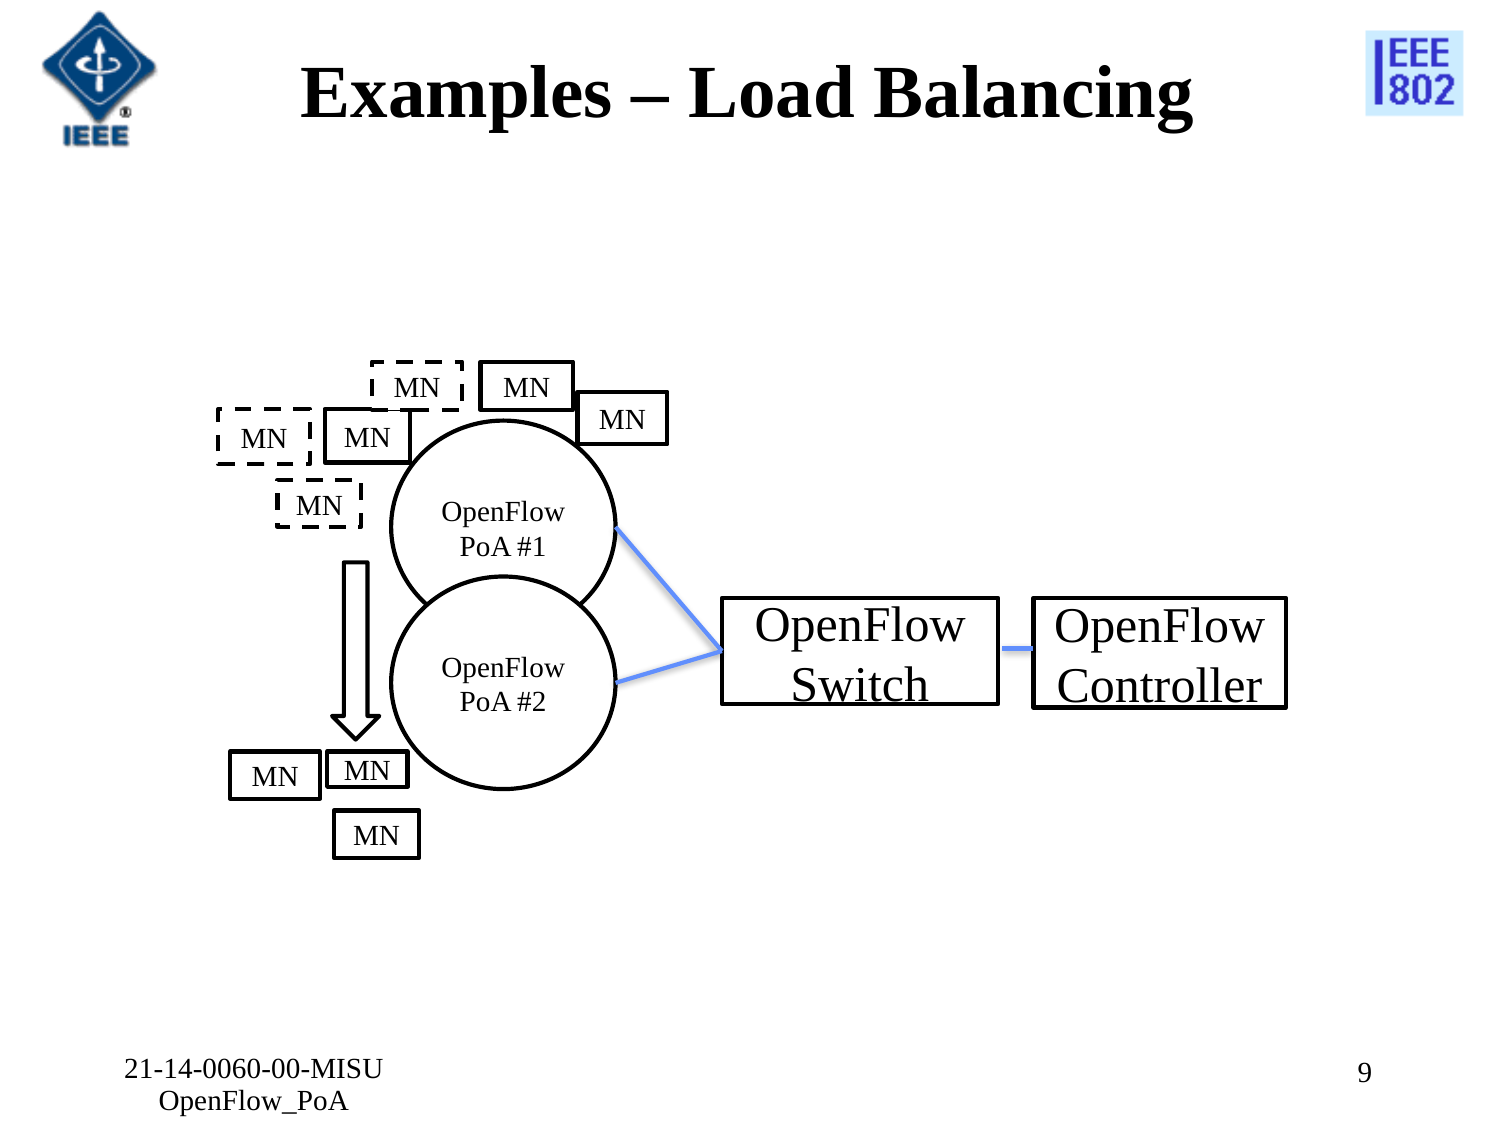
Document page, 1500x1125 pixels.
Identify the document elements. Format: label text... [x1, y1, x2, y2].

text_box MN [575, 390, 669, 446]
text_box MN [370, 360, 464, 412]
text_box MN [478, 360, 575, 412]
text_box MN [325, 749, 410, 789]
text_box MN [323, 407, 412, 465]
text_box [615, 526, 723, 650]
text_box OpenFlow Controller [1031, 596, 1288, 710]
picture [1351, 12, 1475, 141]
text_box [330, 560, 382, 742]
text_box MN [228, 749, 322, 801]
text_box MN [332, 808, 421, 860]
slide_number 9 [1274, 1049, 1388, 1113]
text_box MN [275, 478, 363, 529]
text_box OpenFlow PoA #2 [389, 574, 618, 792]
footer 21-14-0060-00-MISU OpenFlow_PoA [64, 1045, 444, 1125]
text_box OpenFlow Switch [720, 596, 1000, 706]
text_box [615, 650, 723, 684]
text_box MN [216, 407, 312, 466]
title Examples – Load Balancing [68, 36, 1427, 151]
text_box OpenFlow PoA #1 [389, 418, 618, 605]
picture [37, 9, 162, 150]
